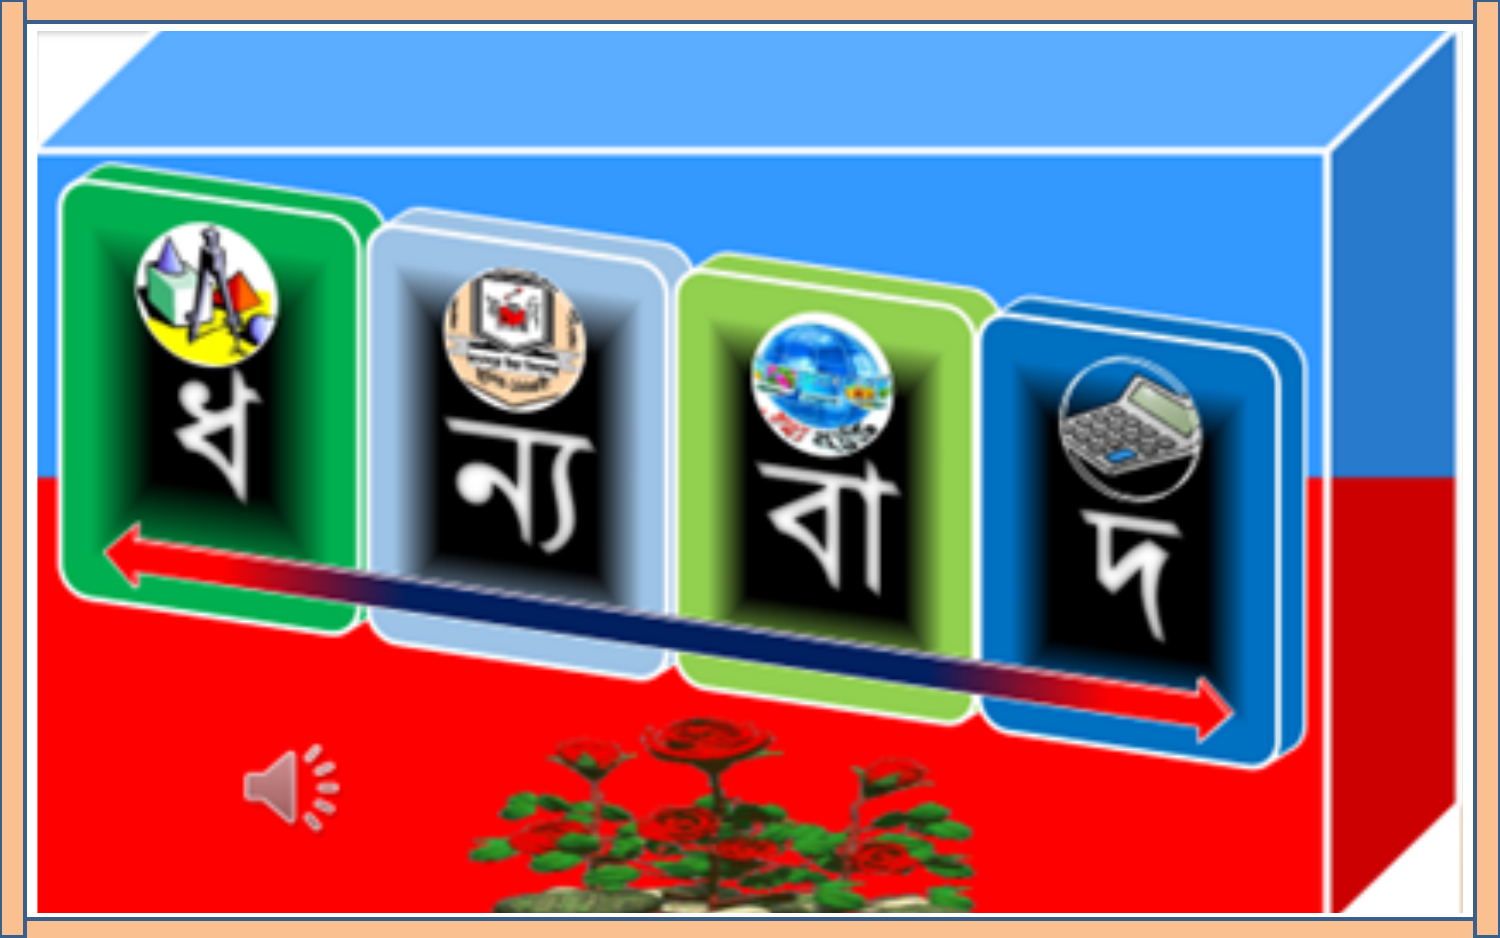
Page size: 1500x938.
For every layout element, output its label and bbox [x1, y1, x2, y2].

text_box [0, 0, 27, 938]
text_box [1473, 0, 1500, 938]
text_box [27, 917, 1473, 938]
text_box [27, 0, 1473, 24]
picture [37, 30, 1463, 913]
